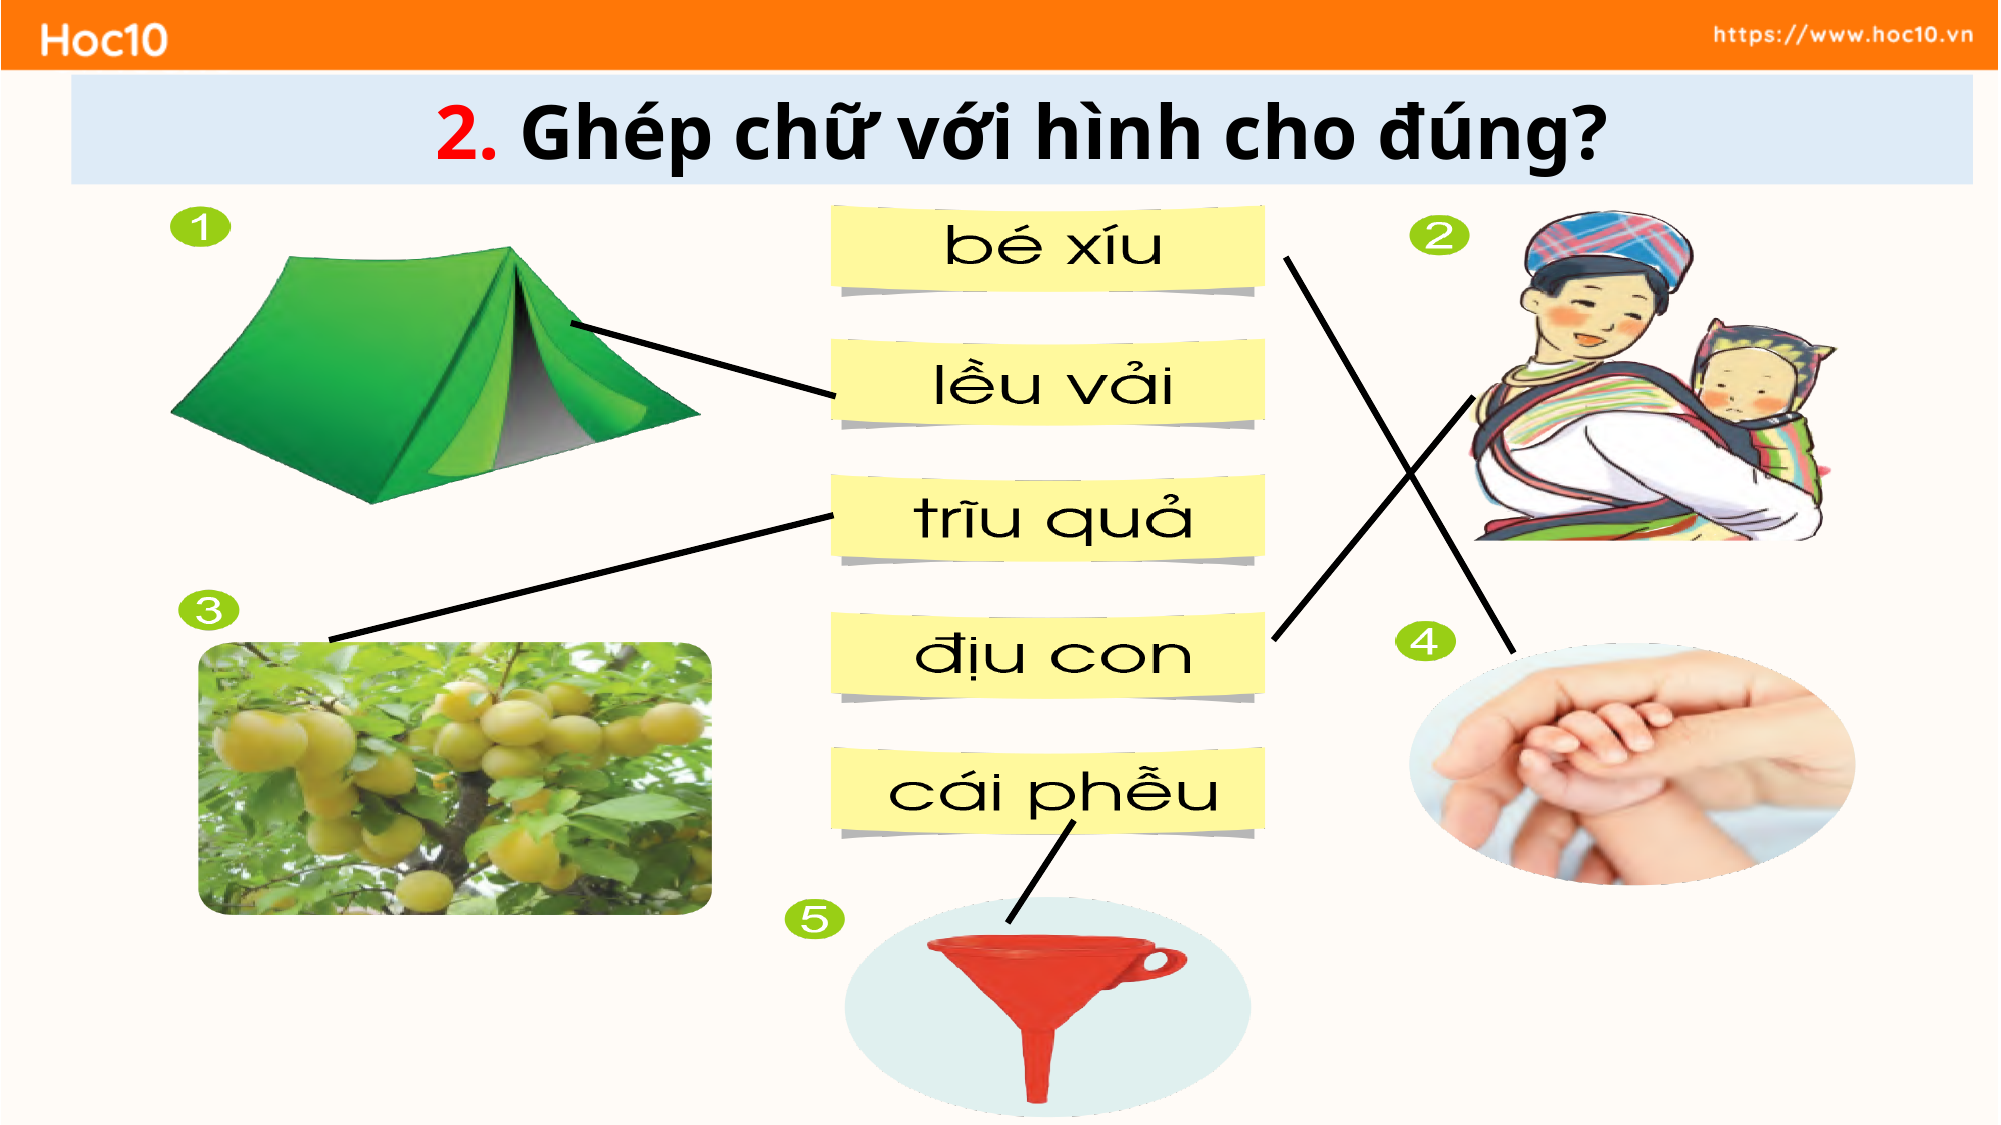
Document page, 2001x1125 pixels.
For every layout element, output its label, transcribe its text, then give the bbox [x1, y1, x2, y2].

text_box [1285, 256, 1514, 654]
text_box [570, 322, 836, 397]
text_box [1273, 396, 1280, 641]
picture [1, 0, 1998, 1125]
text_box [328, 514, 834, 641]
text_box 2. Ghép chữ với hình cho đúng? [71, 74, 1973, 185]
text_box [1007, 820, 1075, 924]
